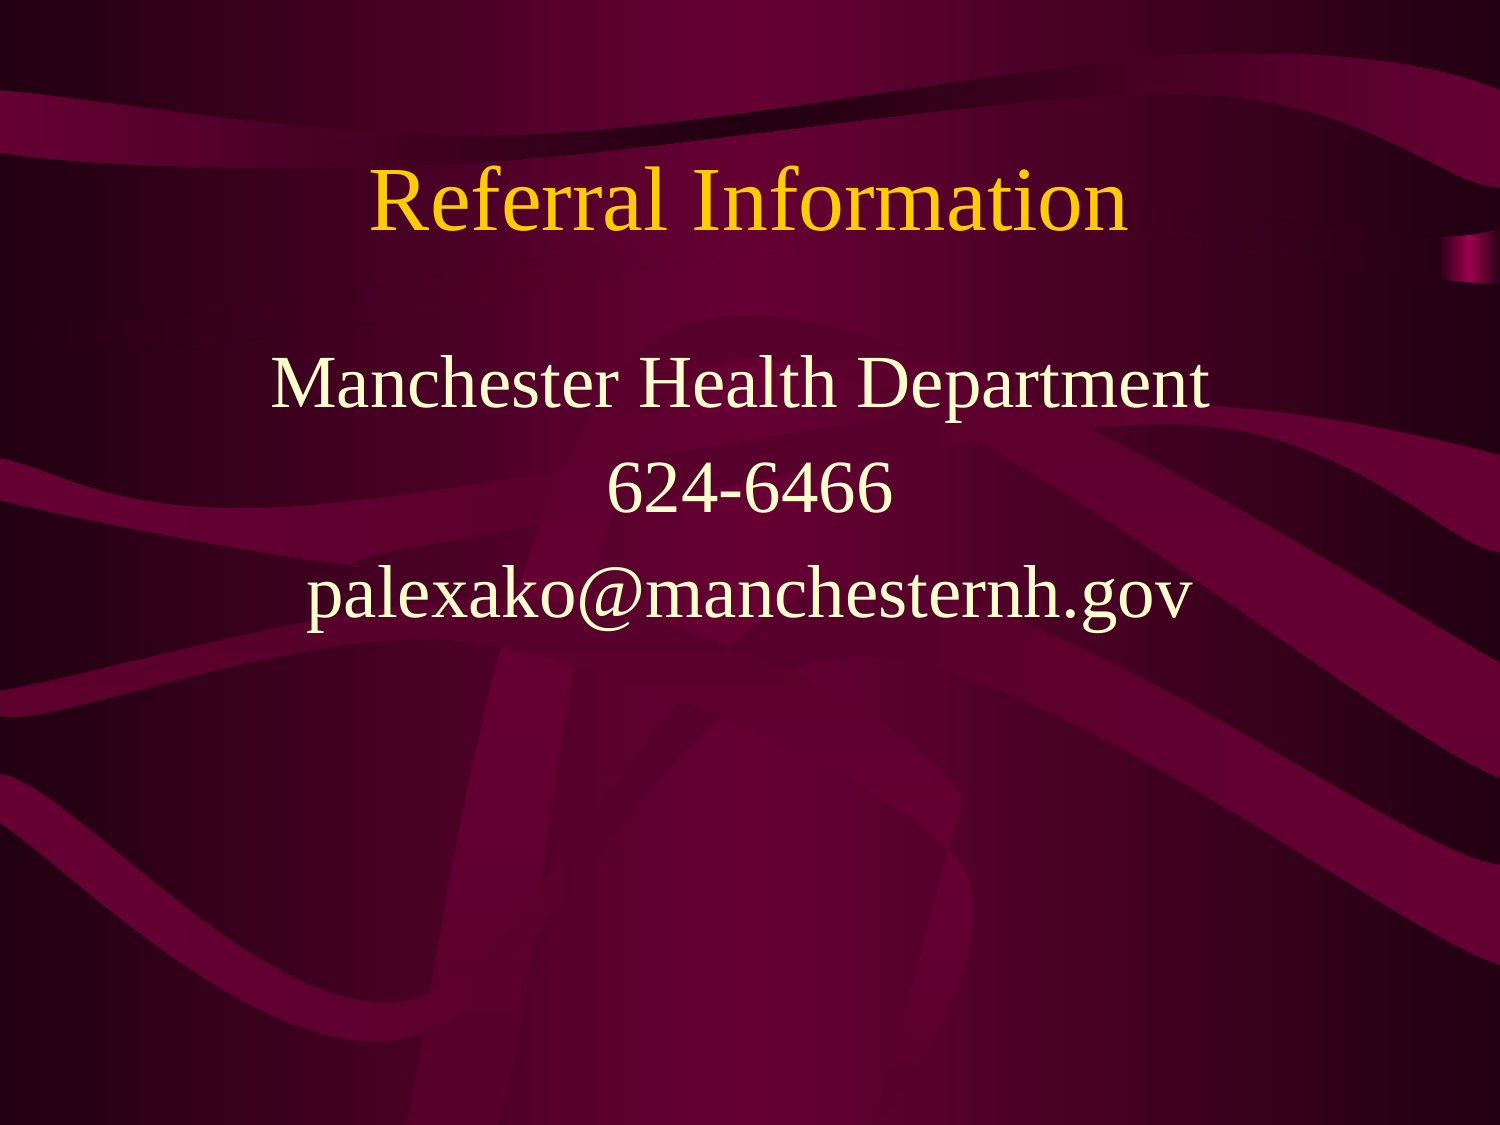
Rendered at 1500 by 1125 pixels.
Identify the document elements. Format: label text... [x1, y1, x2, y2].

list Manchester Health Department 624-6466 palexako@manchesternh.gov [112, 324, 1388, 1001]
title Referral Information [112, 99, 1388, 288]
